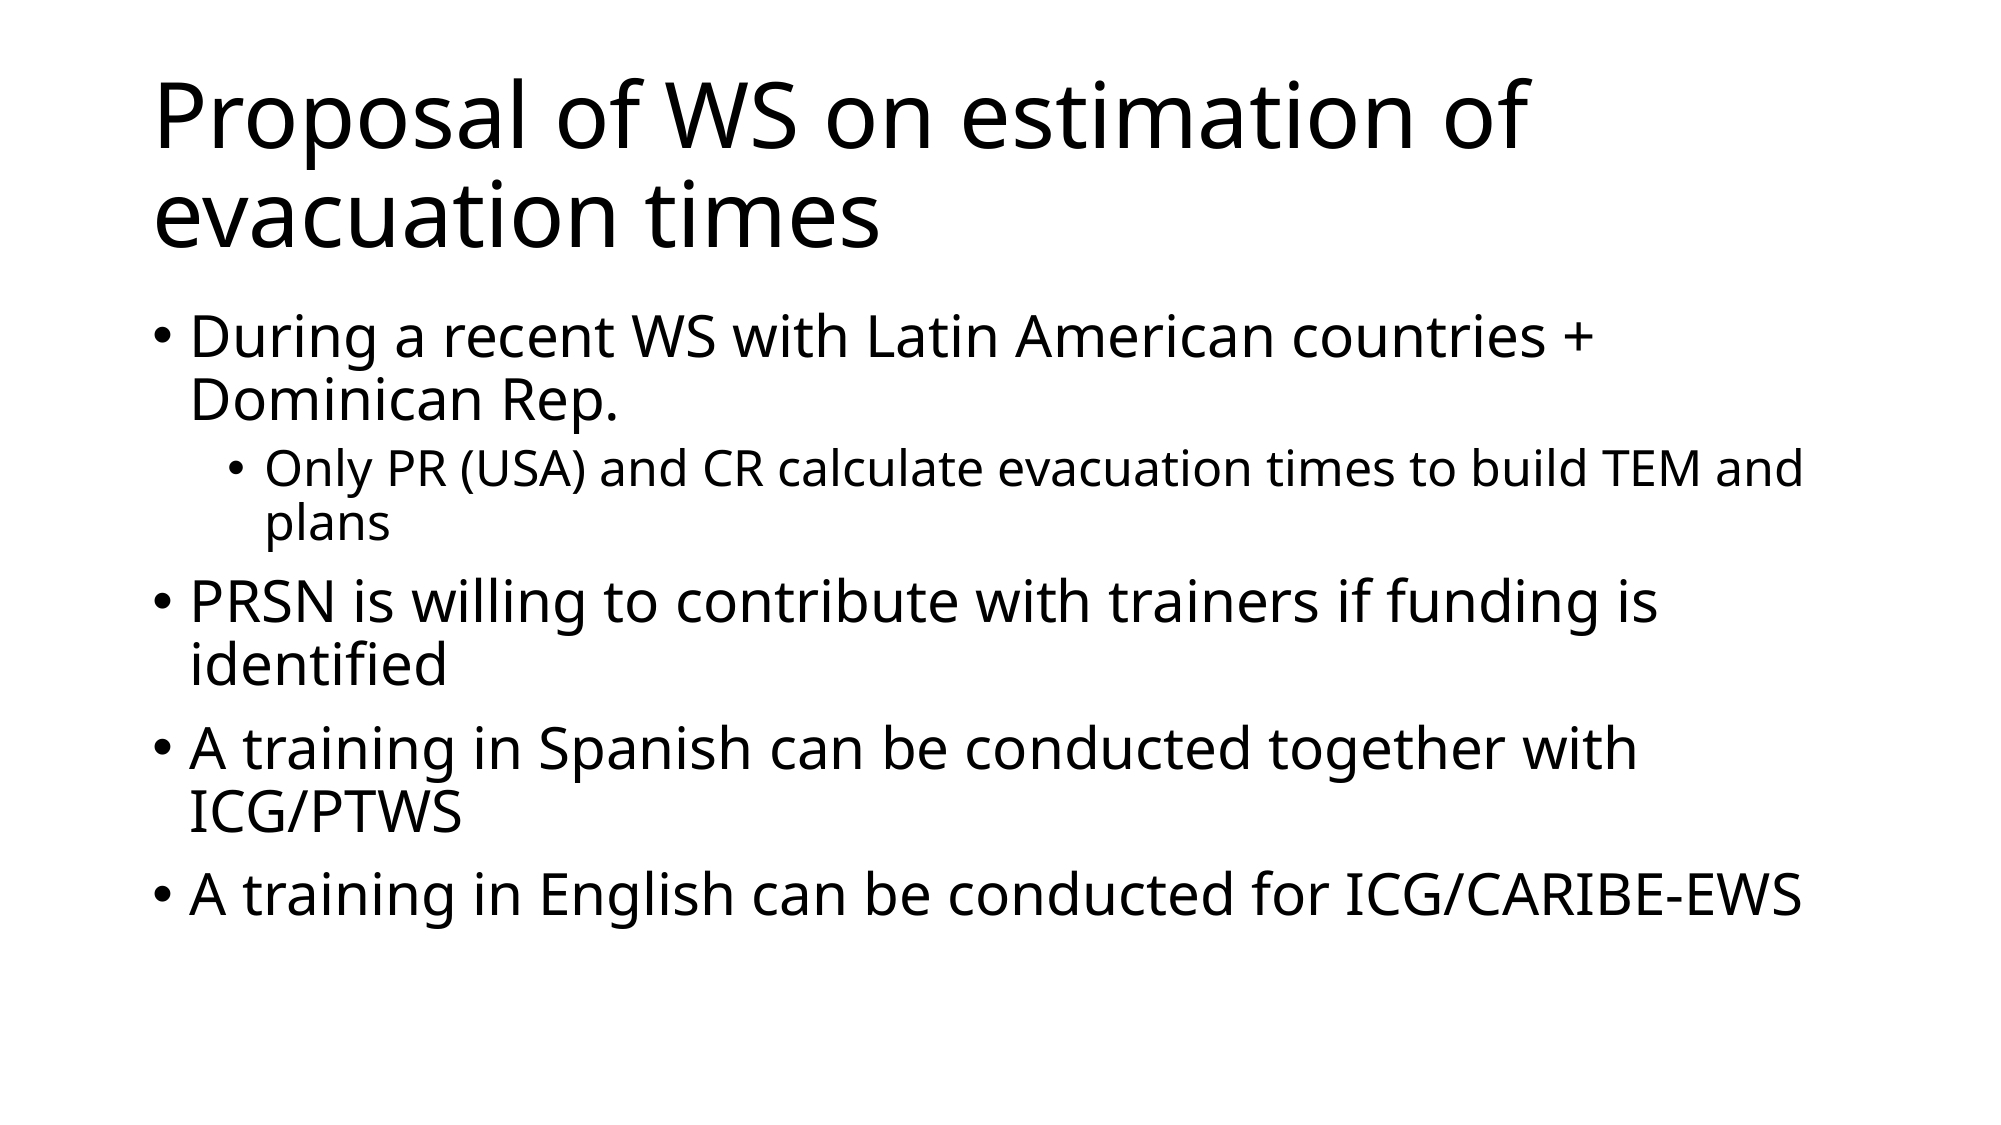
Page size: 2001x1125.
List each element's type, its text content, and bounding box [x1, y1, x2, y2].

list During a recent WS with Latin American countries + Dominican Rep. Only PR (USA) and CR calculate evacuation times to build TEM and plans PRSN is willing to contribute with trainers if funding is identified A training in Spanish can be conducted together with ICG/PTWS A training in English can be conducted for ICG/CARIBE-EWS [137, 299, 1863, 1014]
title Proposal of WS on estimation of evacuation times [137, 59, 1863, 278]
